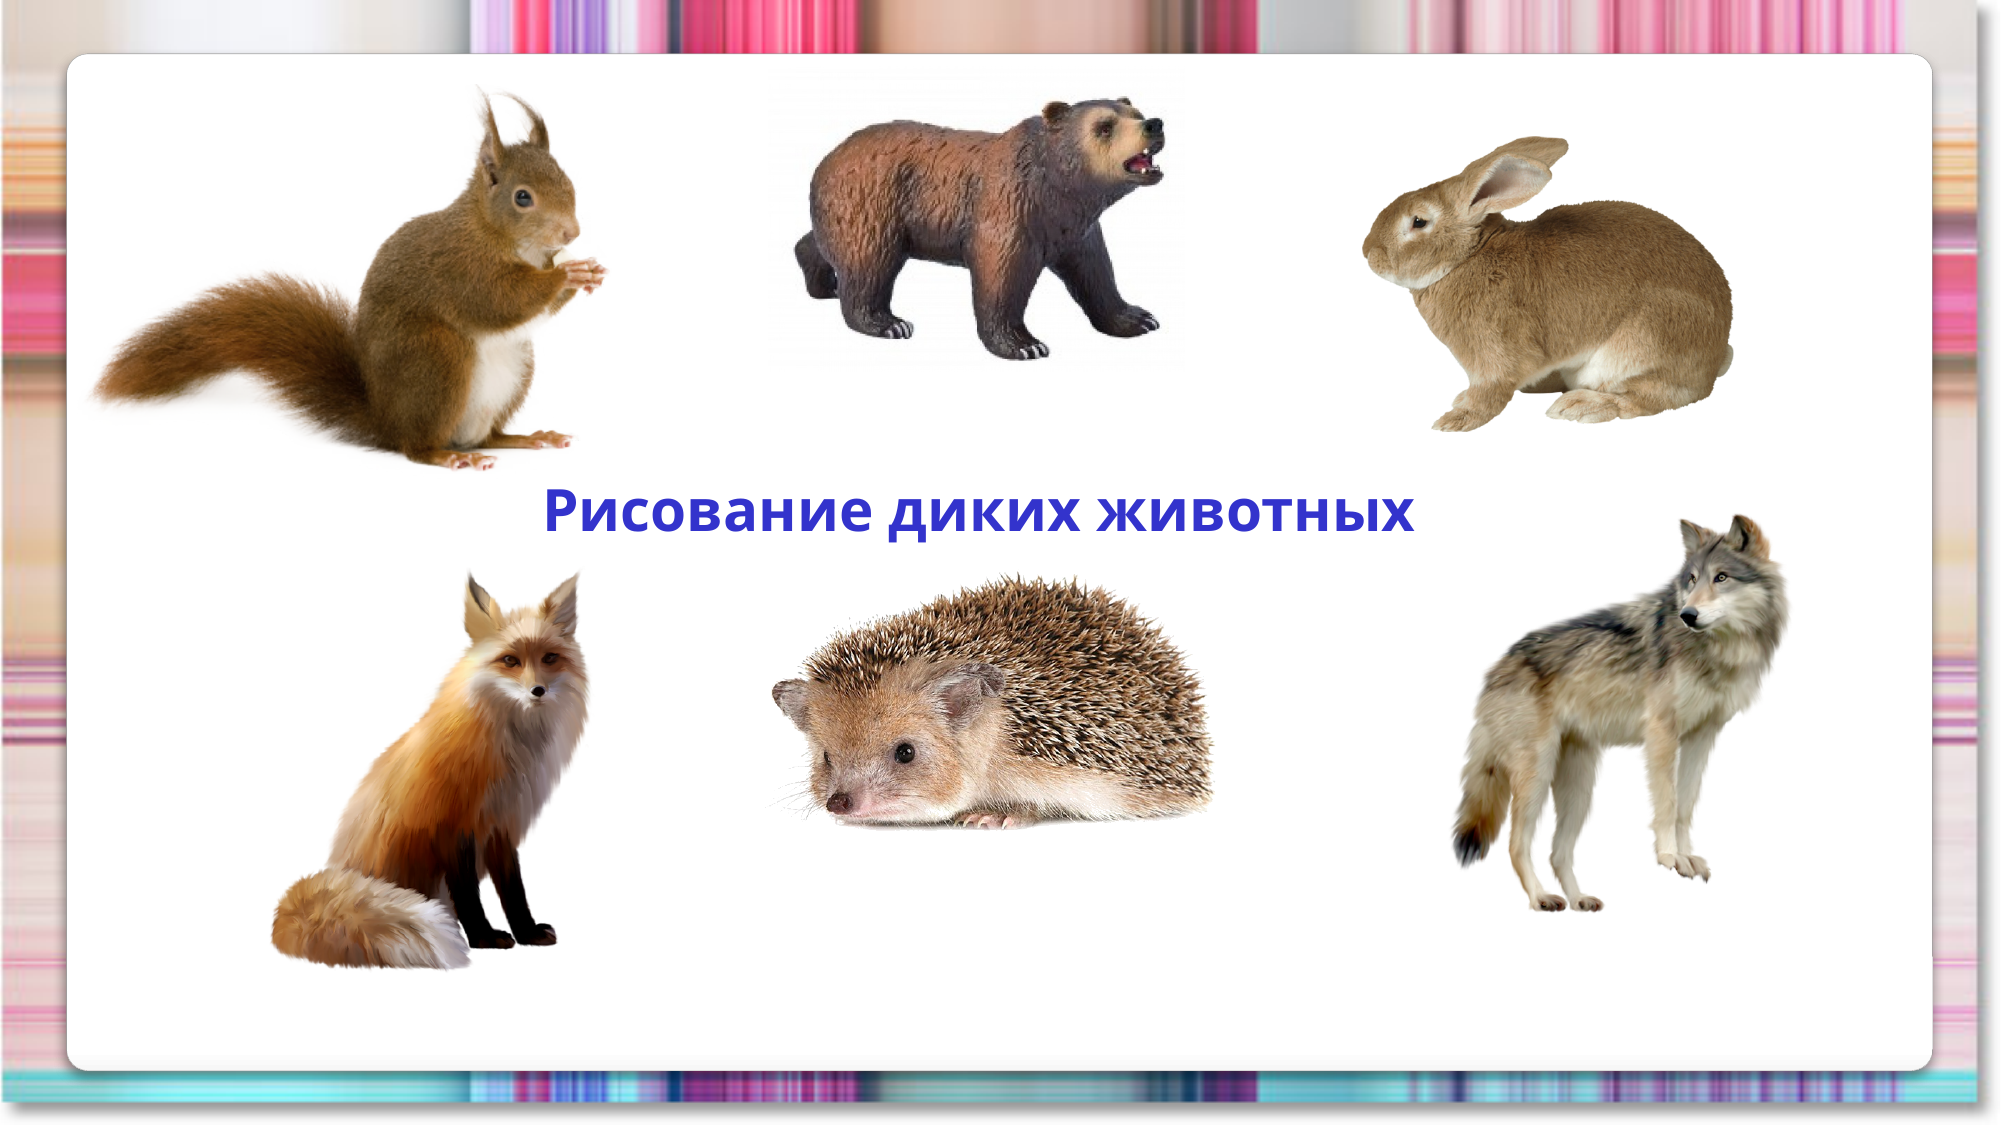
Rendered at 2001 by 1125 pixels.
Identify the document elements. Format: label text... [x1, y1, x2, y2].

picture [0, 0, 2001, 1125]
text_box Рисование диких животных [527, 465, 1517, 551]
